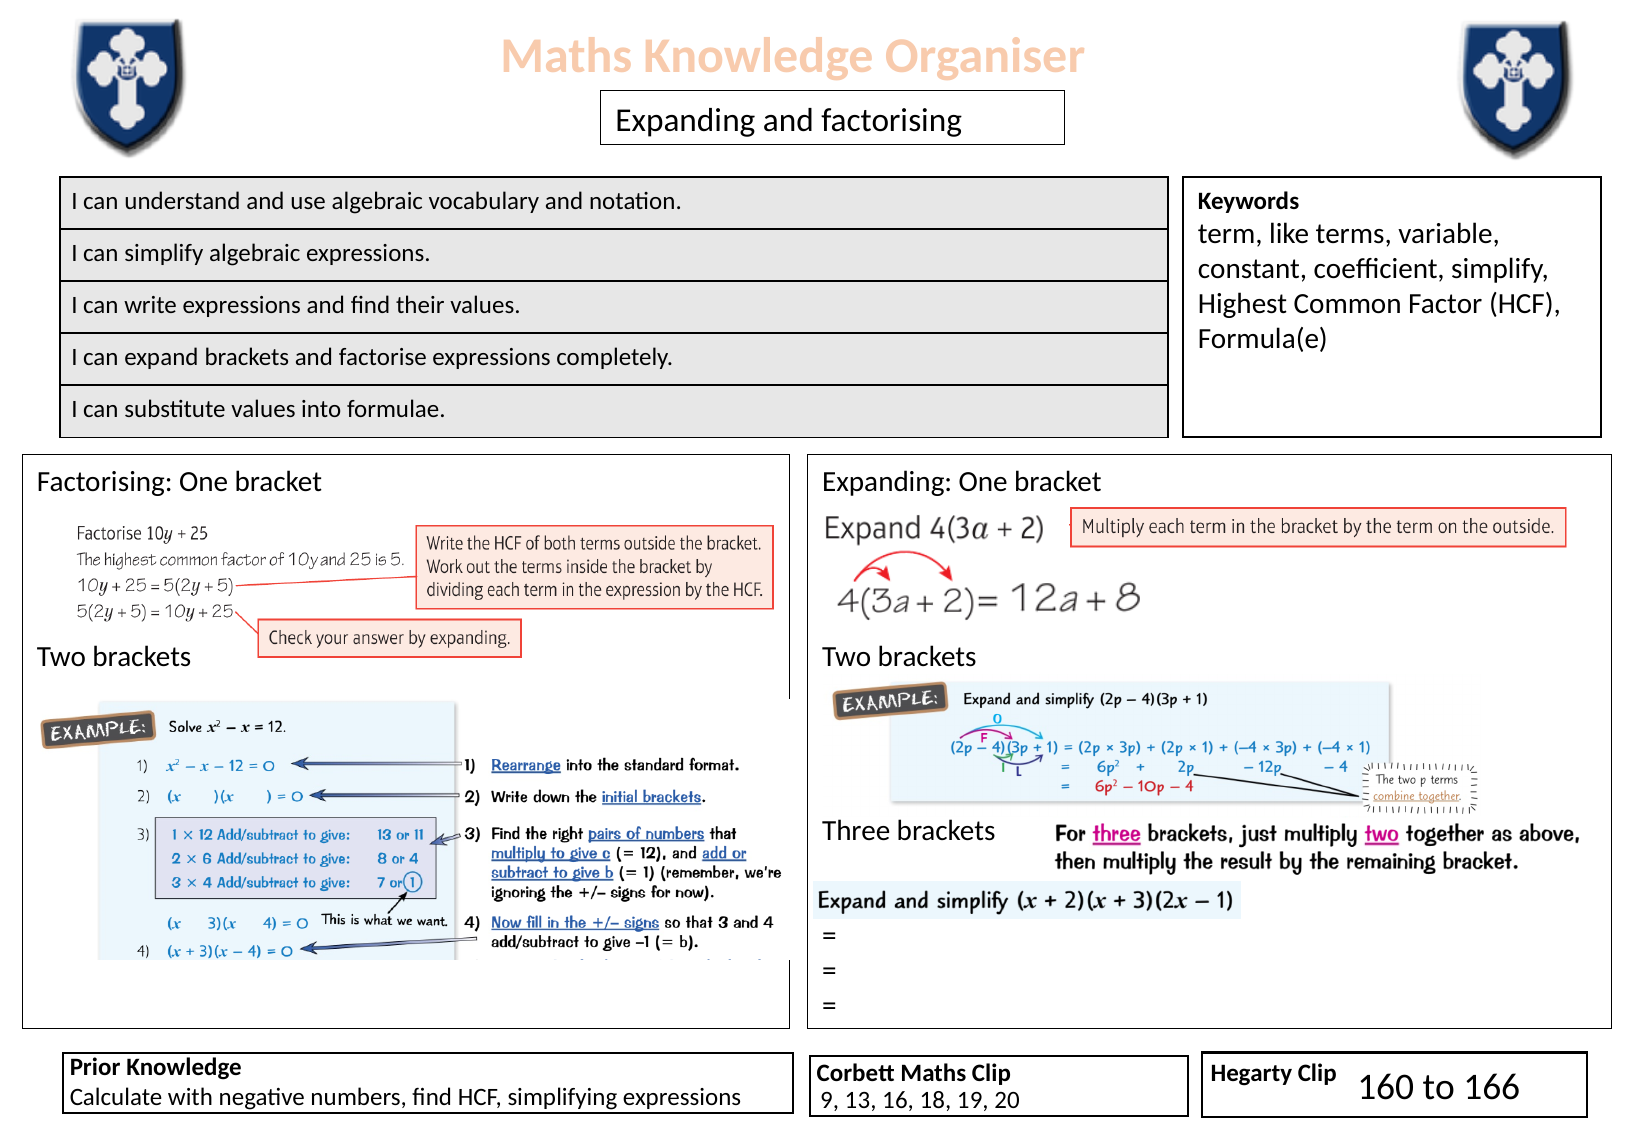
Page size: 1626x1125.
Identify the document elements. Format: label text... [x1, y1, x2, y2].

table_cell I can expand brackets and factorise expressions completely. [61, 334, 1167, 384]
picture [53, 4, 205, 165]
picture [1439, 6, 1592, 167]
text_box [62, 1052, 794, 1114]
picture [72, 520, 780, 660]
text_box 160 to 166 [1342, 1054, 1536, 1114]
text_box Maths Knowledge Organiser [389, 14, 1198, 90]
picture [1069, 505, 1567, 548]
text_box Hegarty Clip [1195, 1048, 1431, 1094]
table_header I can understand and use algebraic vocabulary and notation. [61, 178, 1167, 228]
picture [812, 881, 1241, 919]
text_box [1182, 176, 1602, 438]
table_cell I can write expressions and find their values. [61, 282, 1167, 332]
text_box Corbett Maths Clip [801, 1048, 1062, 1094]
table_cell I can substitute values into formulae. [61, 386, 1167, 437]
picture [823, 674, 1584, 877]
picture [819, 511, 1144, 628]
text_box 9, 13, 16, 18, 19, 20 [805, 1076, 1059, 1122]
text_box Expanding and factorising [600, 90, 1065, 145]
text_box [1201, 1051, 1588, 1118]
text_box [809, 1055, 1189, 1117]
table_cell I can simplify algebraic expressions. [61, 230, 1167, 280]
picture [32, 699, 790, 960]
text_box Factorising: One bracket Two brackets [22, 454, 790, 1029]
text_box Prior Knowledge Calculate with negative numbers, find HCF, simplifying expressions [54, 1043, 782, 1118]
